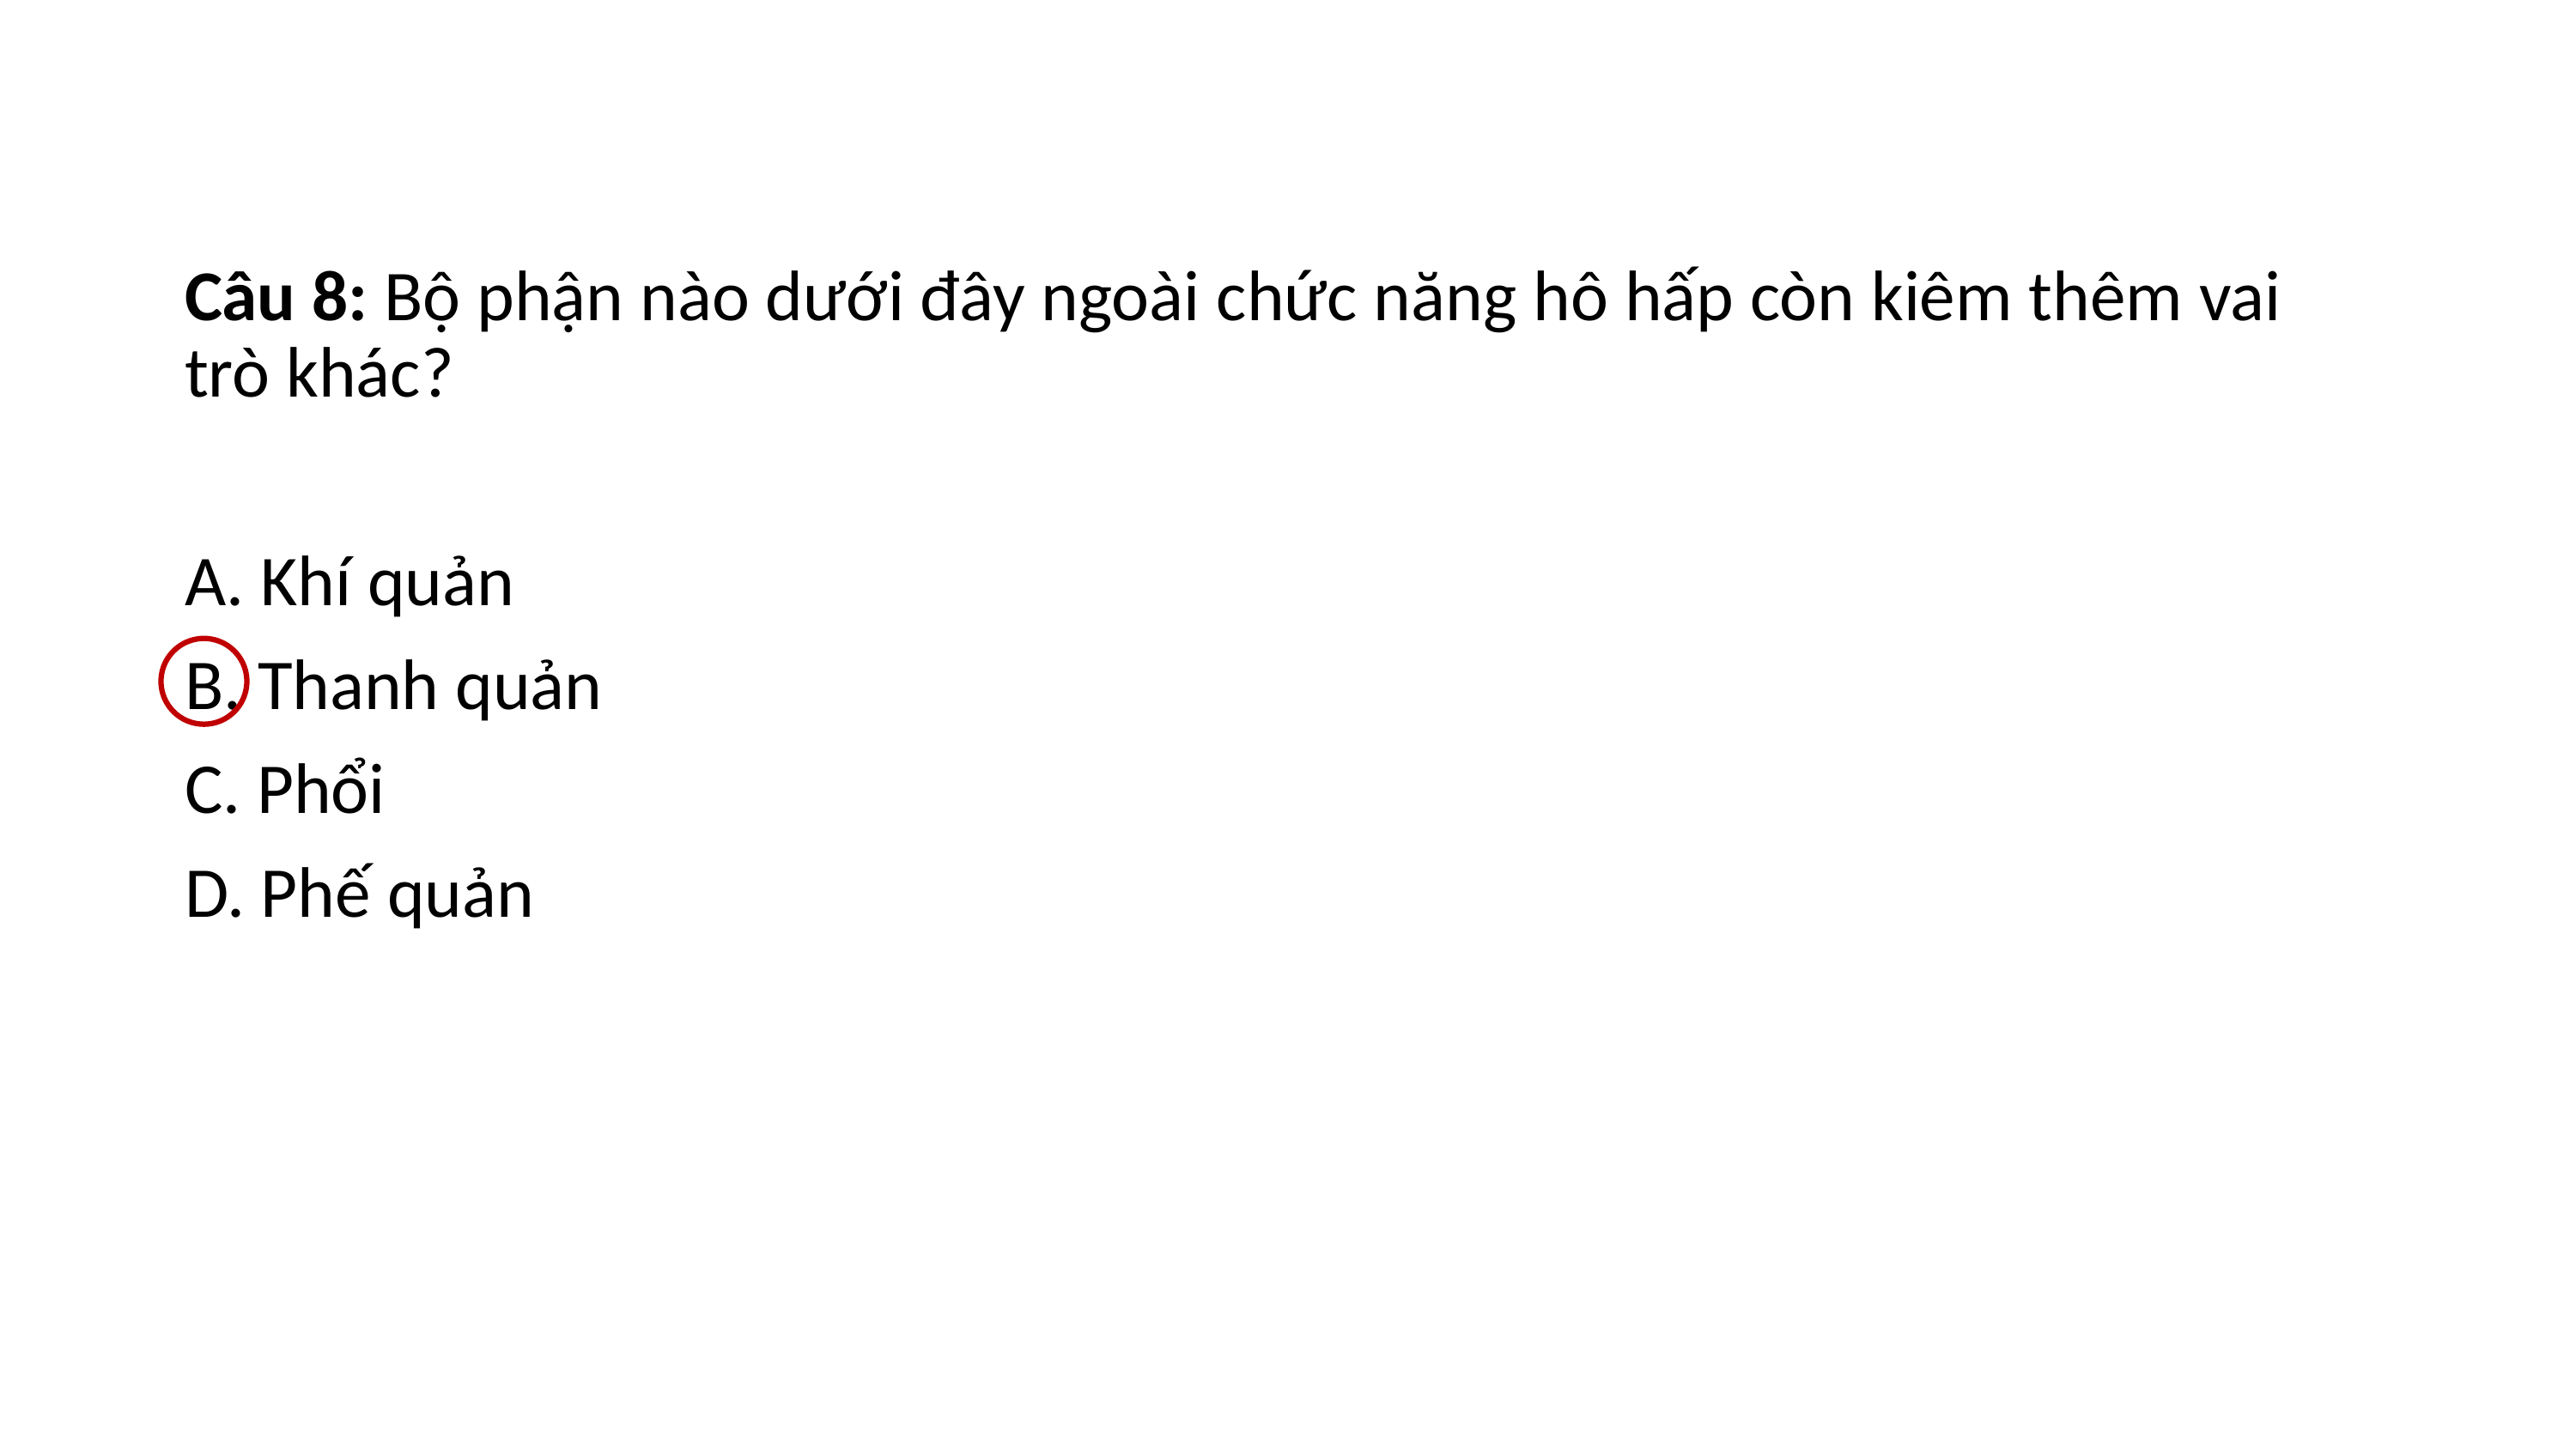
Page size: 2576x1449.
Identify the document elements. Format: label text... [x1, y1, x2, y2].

list Câu 8: Bộ phận nào dưới đây ngoài chức năng hô hấp còn kiêm thêm vai trò khác? A. Khí quản B. Thanh quản C. Phổi D. Phế quản [172, 252, 2394, 1172]
text_box [160, 637, 248, 725]
